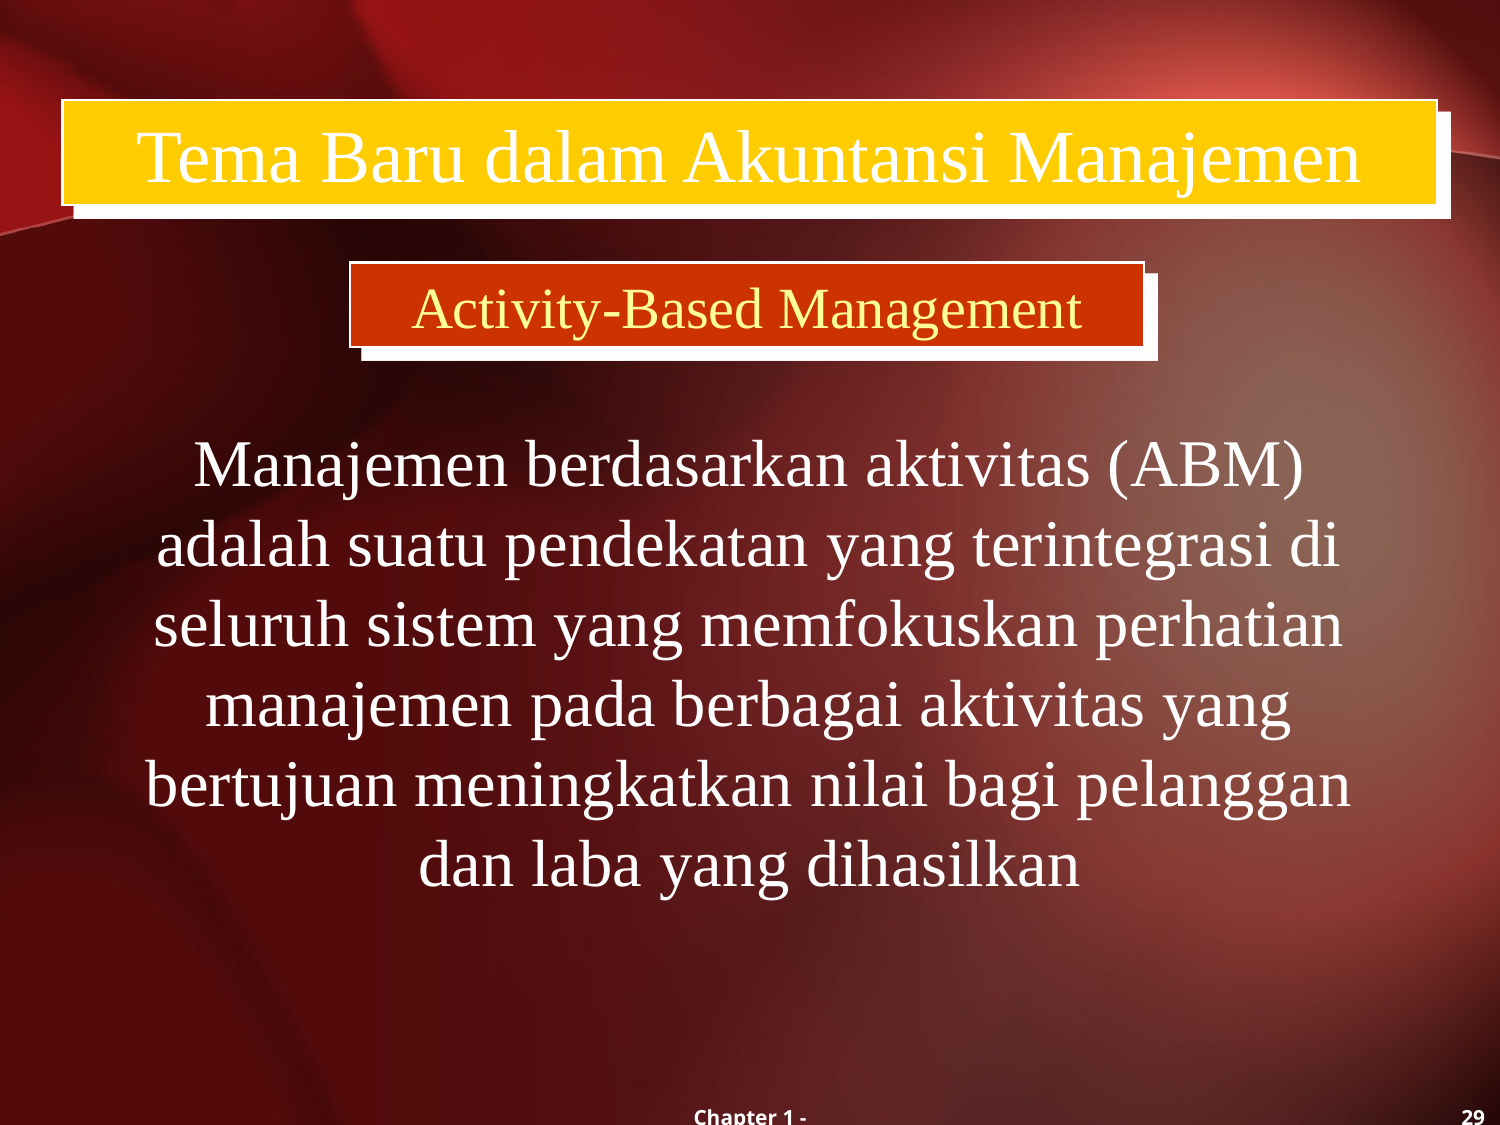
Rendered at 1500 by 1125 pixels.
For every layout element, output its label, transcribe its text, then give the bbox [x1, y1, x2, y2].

slide_number 29 [1149, 1097, 1500, 1121]
text_box Activity-Based Management [350, 262, 1144, 348]
footer Chapter 1 - [512, 1097, 988, 1125]
picture [0, 0, 1500, 1125]
text_box Tema Baru dalam Akuntansi Manajemen [62, 99, 1438, 205]
text_box Manajemen berdasarkan aktivitas (ABM) adalah suatu pendekatan yang terintegrasi di seluruh sistem yang memfokuskan perhatian manajemen pada berbagai aktivitas yang bertujuan meningkatkan nilai bagi pelanggan dan laba yang dihasilkan [125, 412, 1375, 907]
